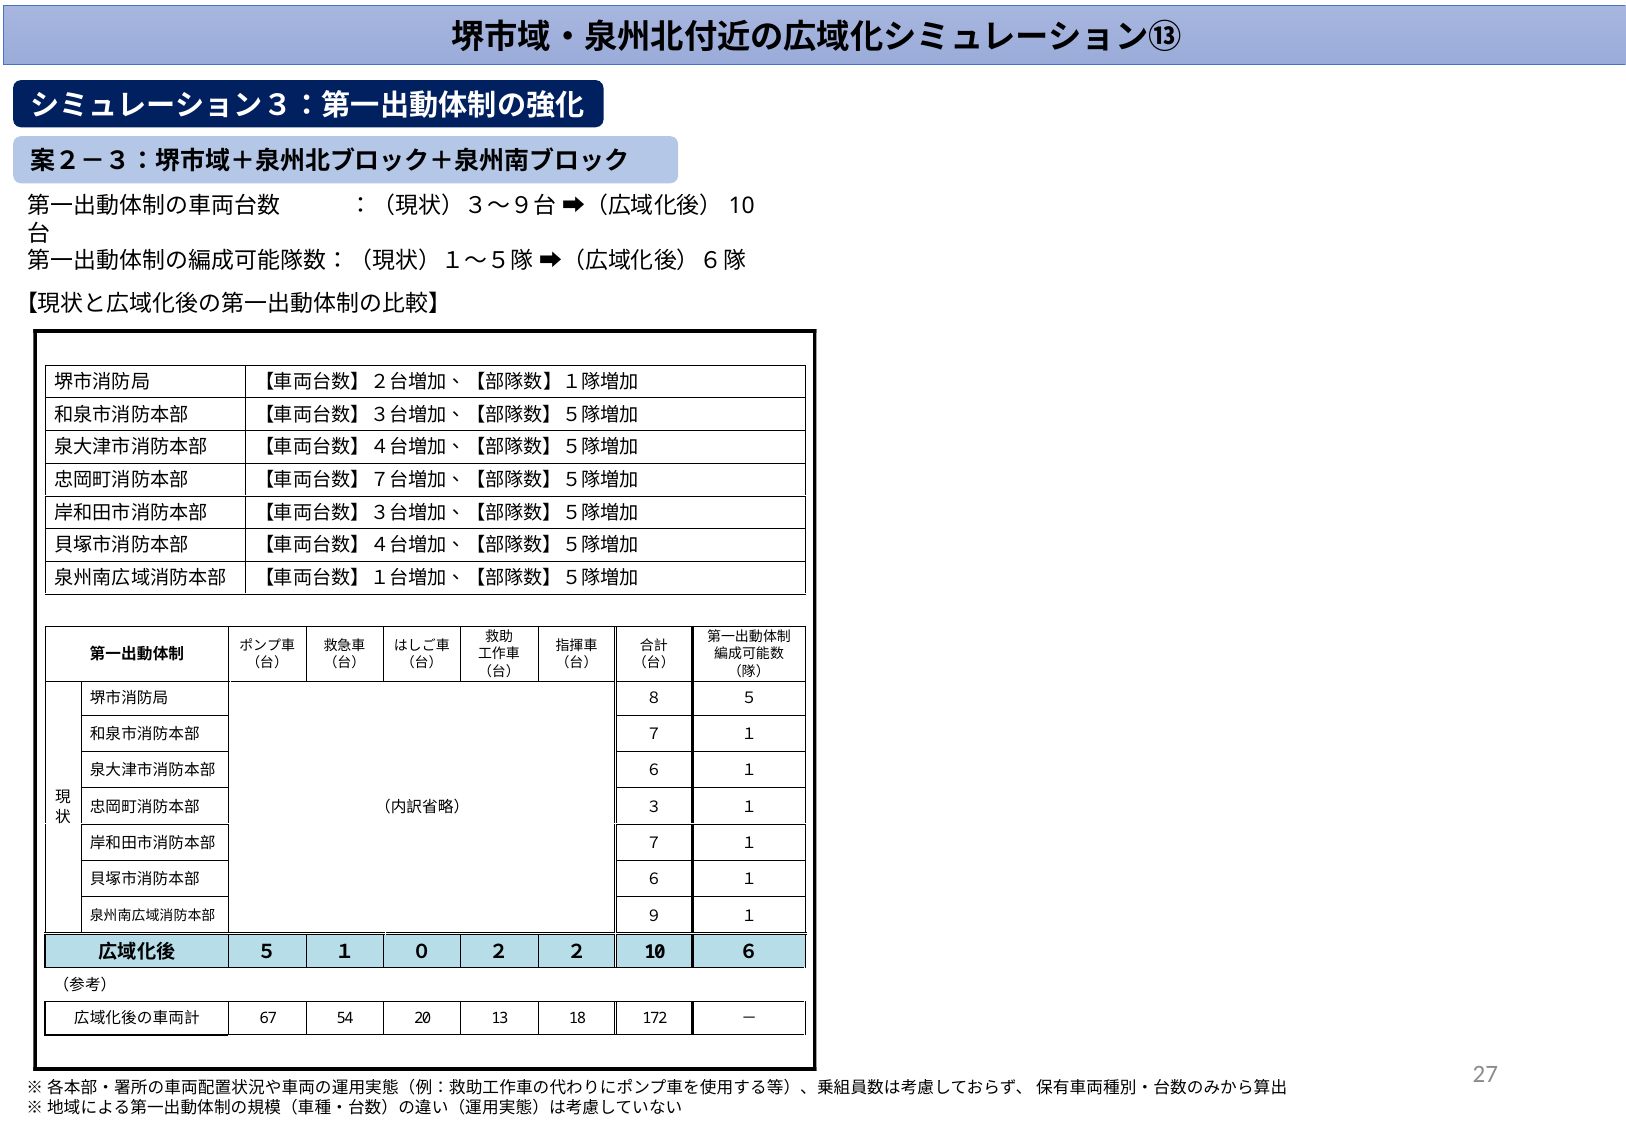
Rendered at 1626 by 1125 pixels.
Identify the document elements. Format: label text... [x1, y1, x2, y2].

slide_number 27 [1147, 1042, 1514, 1069]
text_box 案２－３：堺市域＋泉州北ブロック＋泉州南ブロック [12, 135, 680, 183]
text_box 堺市域・泉州北付近の広域化シミュレーション⑬ [3, 5, 1625, 65]
picture [33, 328, 817, 1103]
text_box シミュレーション３：第一出動体制の強化 [12, 79, 605, 129]
text_box 第一出動体制の車両台数 ：（現状）３～９台 ➡（広域化後）10台 第一出動体制の編成可能隊数：（現状）１～５隊 ➡（広域化後）６隊 [13, 183, 784, 281]
text_box 【現状と広域化後の第一出動体制の比較】 [0, 271, 500, 338]
text_box ※各本部・署所の車両配置状況や車両の運用実態（例：救助工作車の代わりにポンプ車を使用する等）、乗組員数は考慮しておらず、 保有車両種別・台数のみから算出 ※地域による第一出動体制の規模（車種・台数）の違い（運用実態）は考慮していない [11, 1069, 1574, 1125]
